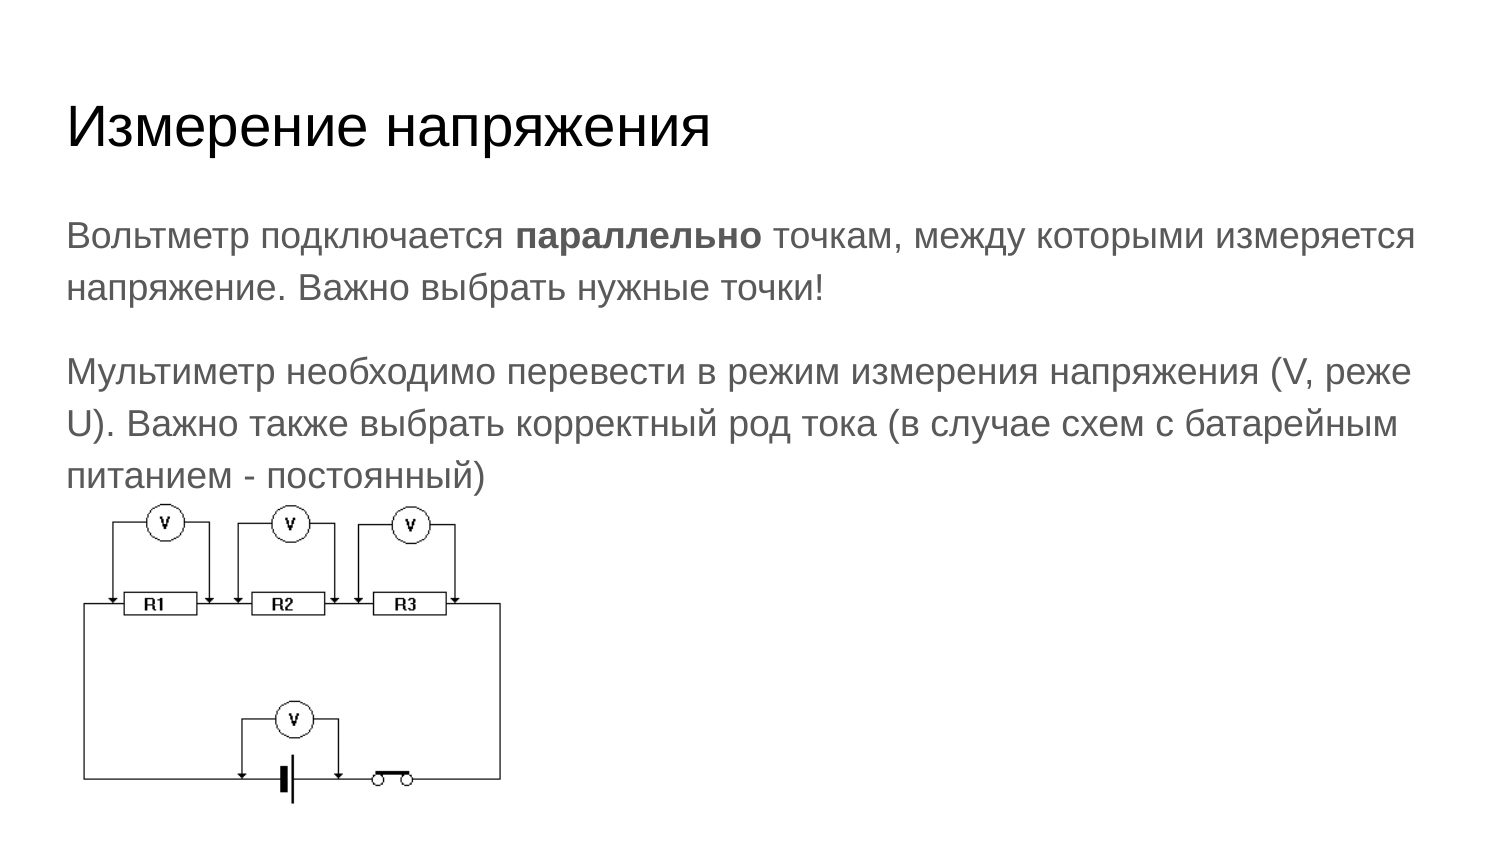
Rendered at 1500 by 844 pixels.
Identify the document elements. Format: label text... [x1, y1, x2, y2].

list Вольтметр подключается параллельно точкам, между которыми измеряется напряжение. Важно выбрать нужные точки! Мультиметр необходимо перевести в режим измерения напряжения (V, реже U). Важно также выбрать корректный род тока (в случае схем с батарейным питанием - постоянный) [51, 189, 1449, 750]
picture [41, 489, 571, 820]
title Измерение напряжения [51, 72, 1449, 167]
